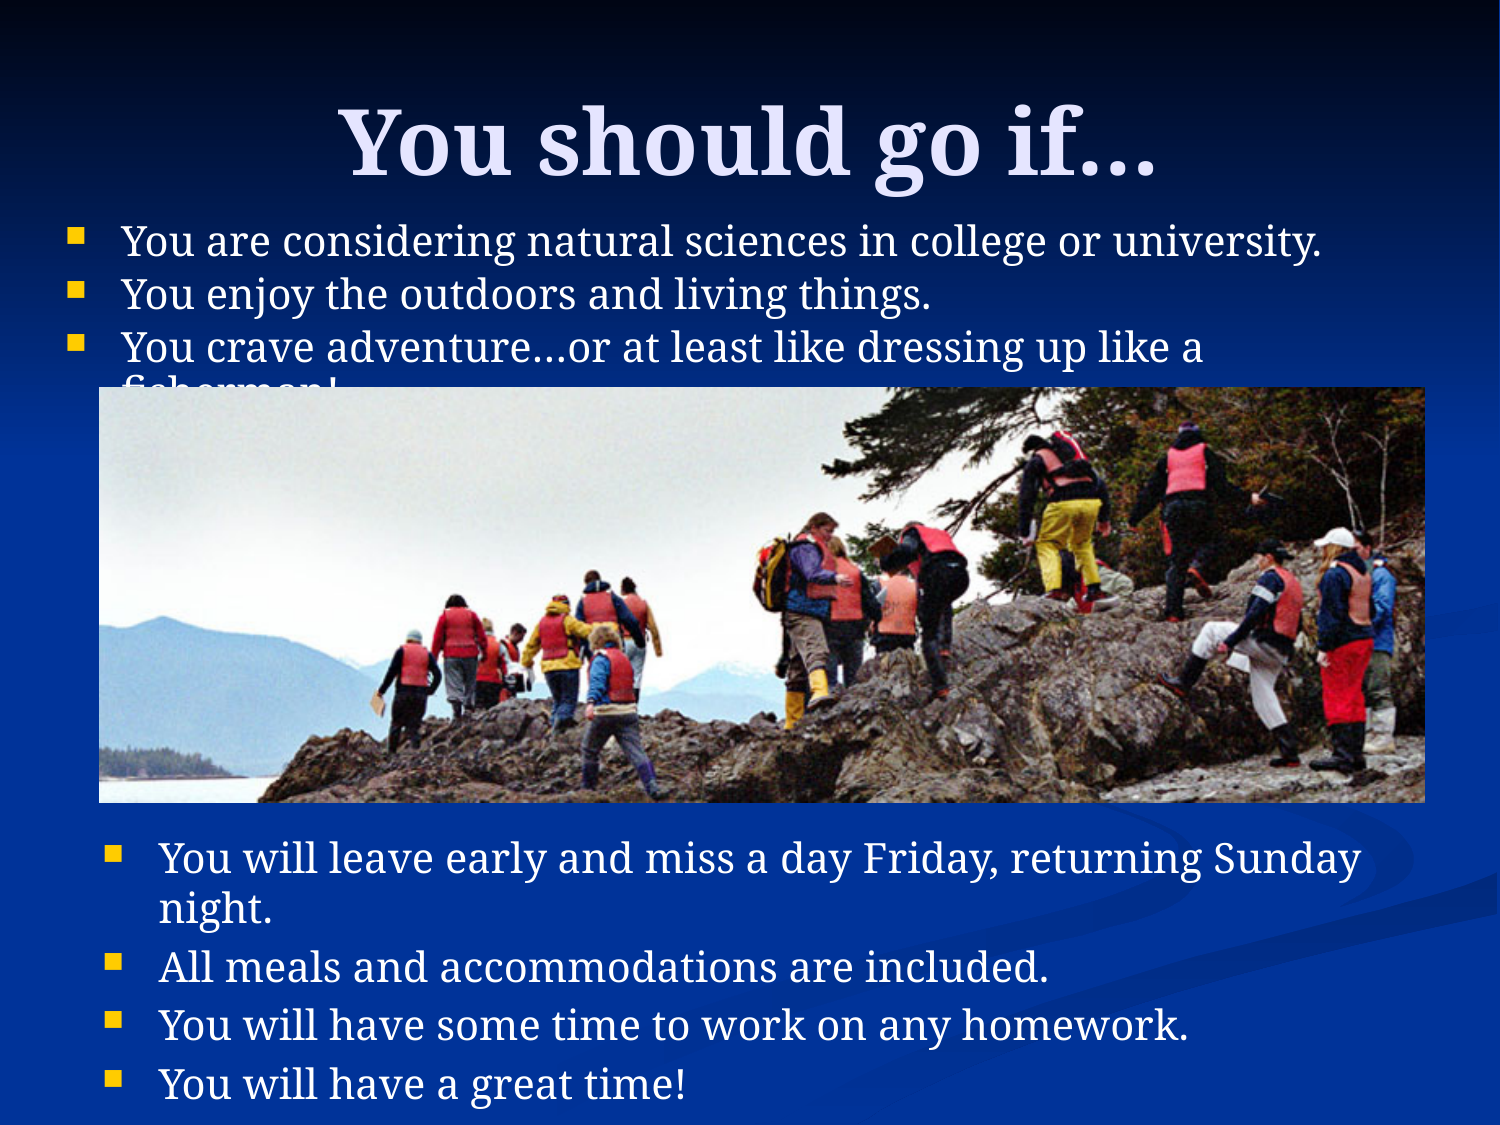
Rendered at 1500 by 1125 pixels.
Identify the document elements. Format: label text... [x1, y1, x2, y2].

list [99, 387, 1426, 803]
list You are considering natural sciences in college or university. You enjoy the outdoors and living things. You crave adventure…or at least like dressing up like a fisherman! [49, 212, 1401, 388]
text_box You will leave early and miss a day Friday, returning Sunday night. All meals and accommodations are included. You will have some time to work on any homework. You will have a great time! [87, 824, 1438, 1125]
title You should go if… [74, 44, 1426, 233]
